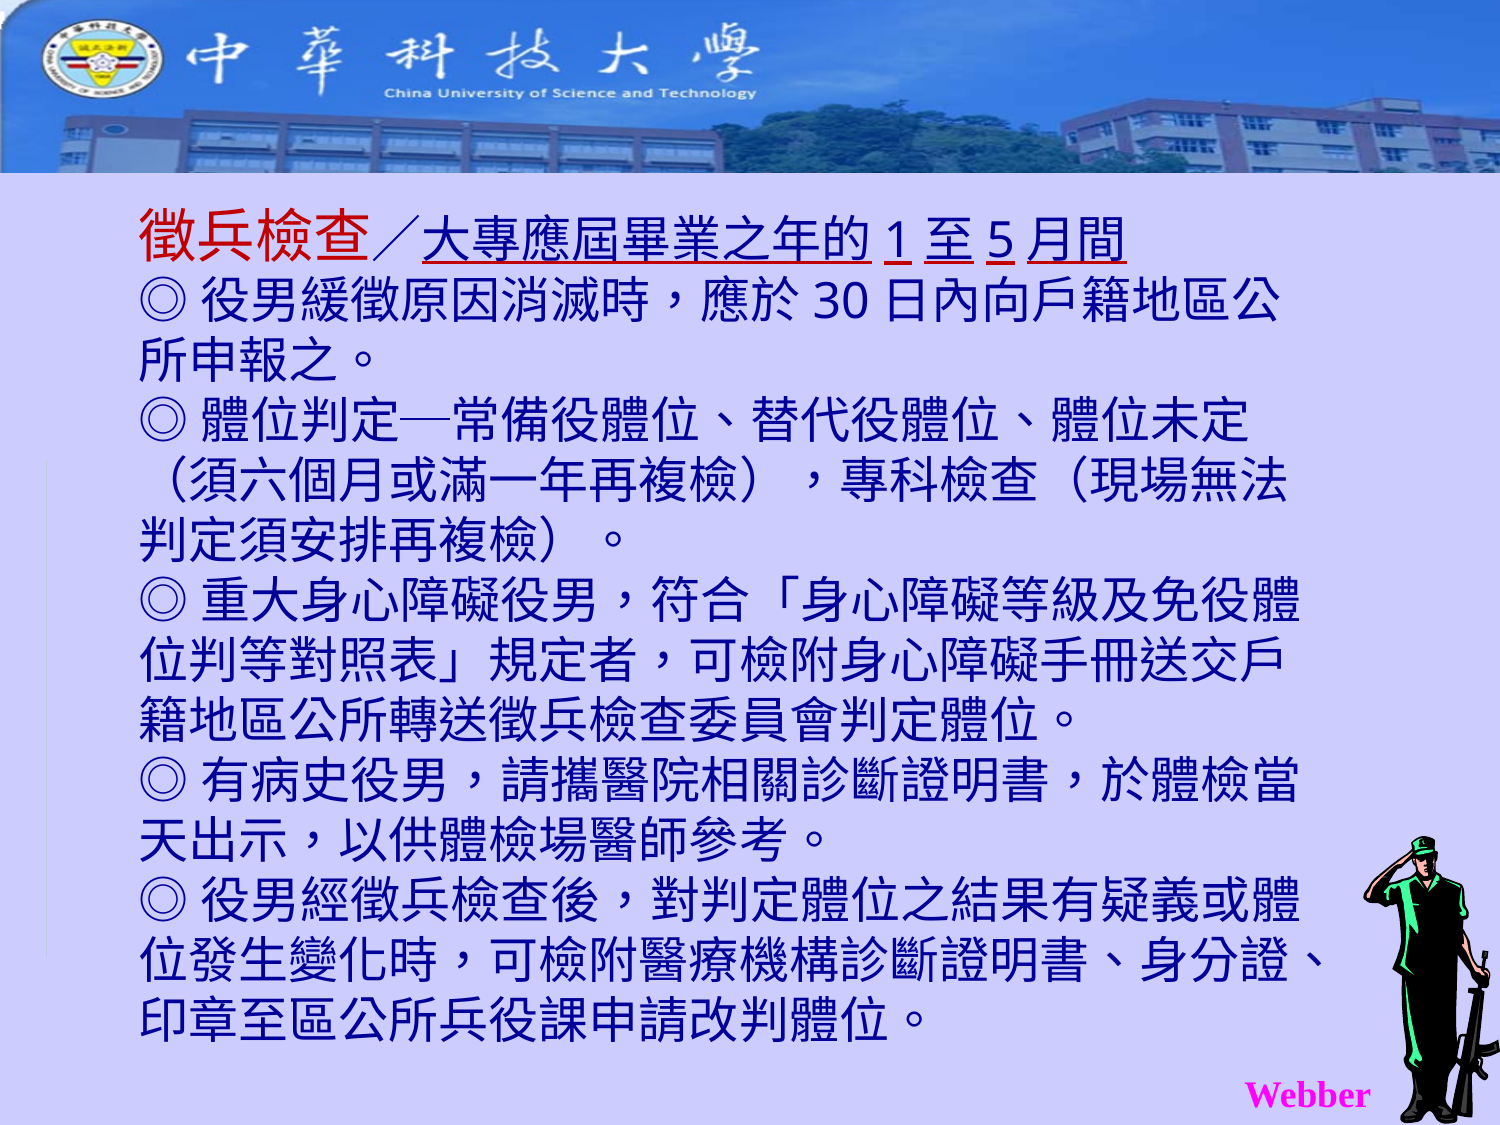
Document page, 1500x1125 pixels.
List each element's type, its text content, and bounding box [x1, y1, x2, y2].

picture [0, 0, 1500, 173]
text_box 徵兵檢查／大專應屆畢業之年的1至5月間 ◎役男緩徵原因消滅時，應於30日內向戶籍地區公所申報之。 ◎體位判定─常備役體位、替代役體位、體位未定（須六個月或滿一年再複檢），專科檢查（現場無法判定須安排再複檢）。 ◎重大身心障礙役男，符合「身心障礙等級及免役體位判等對照表」規定者，可檢附身心障礙手冊送交戶籍地區公所轉送徵兵檢查委員會判定體位。 ◎有病史役男，請攜醫院相關診斷證明書，於體檢當天出示，以供體檢場醫師參考。 ◎役男經徵兵檢查後，對判定體位之結果有疑義或體位發生變化時，可檢附醫療機構診斷證明書、身分證、印章至區公所兵役課申請改判體位。 [123, 191, 1341, 1057]
picture [1363, 834, 1500, 1125]
text_box Webber [1229, 1062, 1357, 1123]
